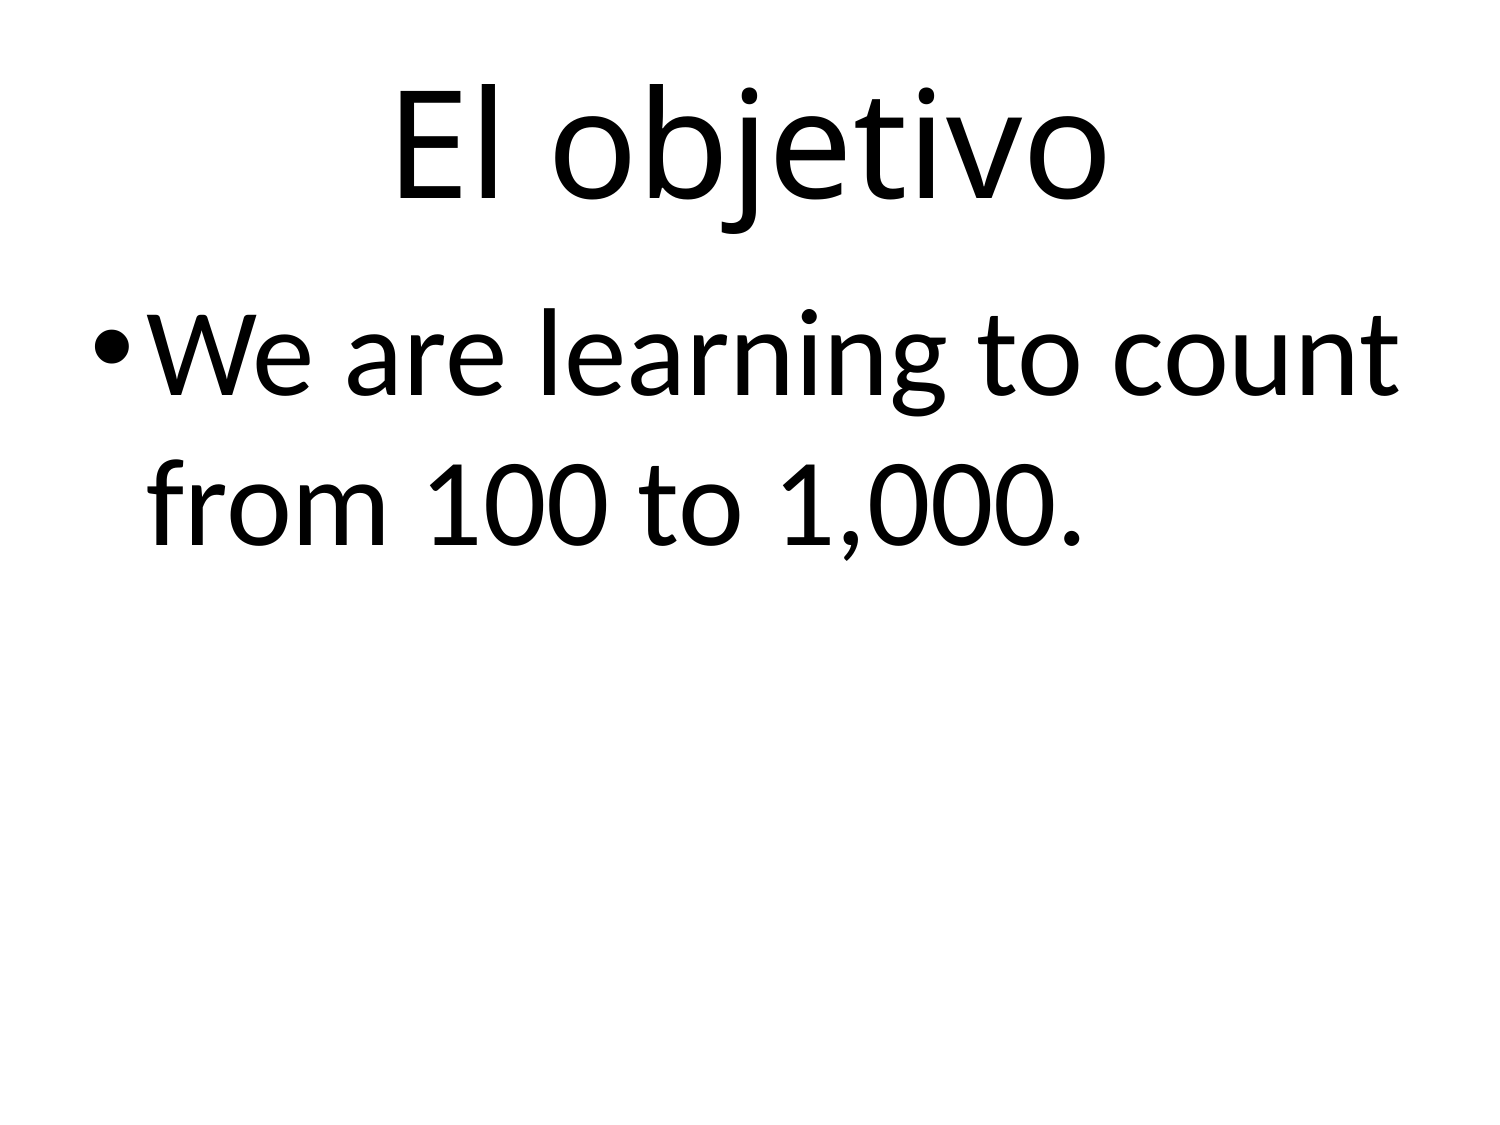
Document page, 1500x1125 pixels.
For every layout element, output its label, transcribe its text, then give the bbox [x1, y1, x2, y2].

list We are learning to count from 100 to 1,000. [75, 262, 1425, 1005]
title El objetivo [75, 45, 1425, 233]
